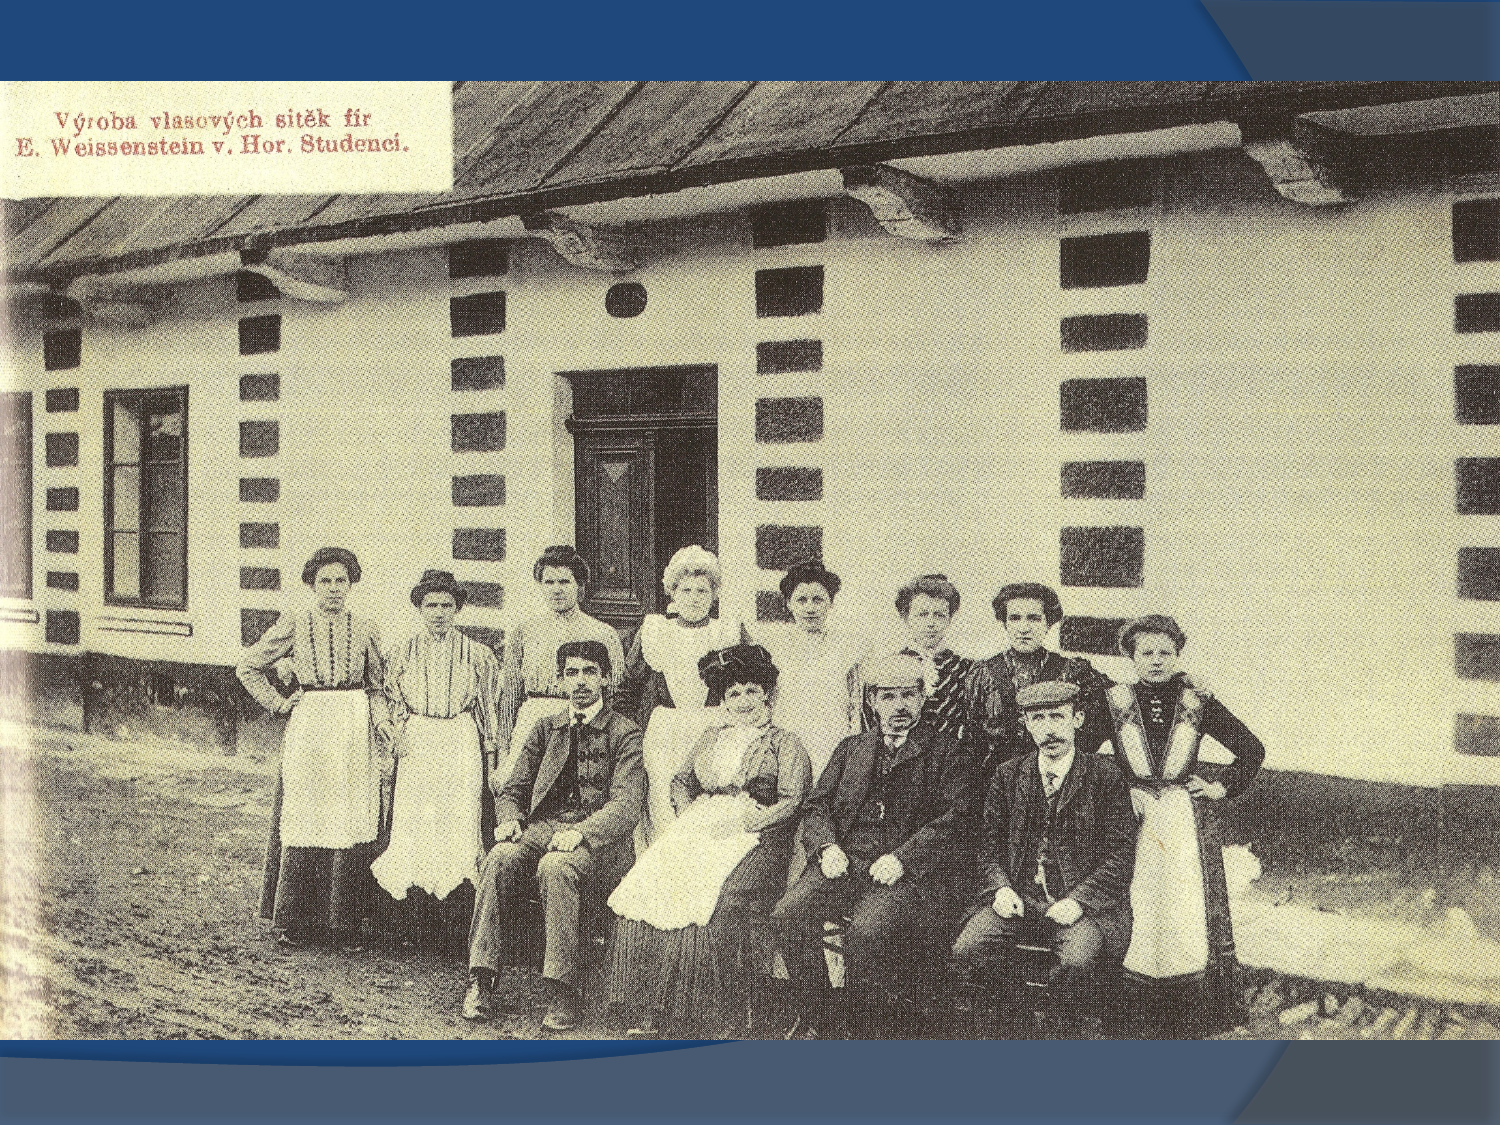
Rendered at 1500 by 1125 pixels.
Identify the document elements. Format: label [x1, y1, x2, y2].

list [0, 81, 1500, 1041]
